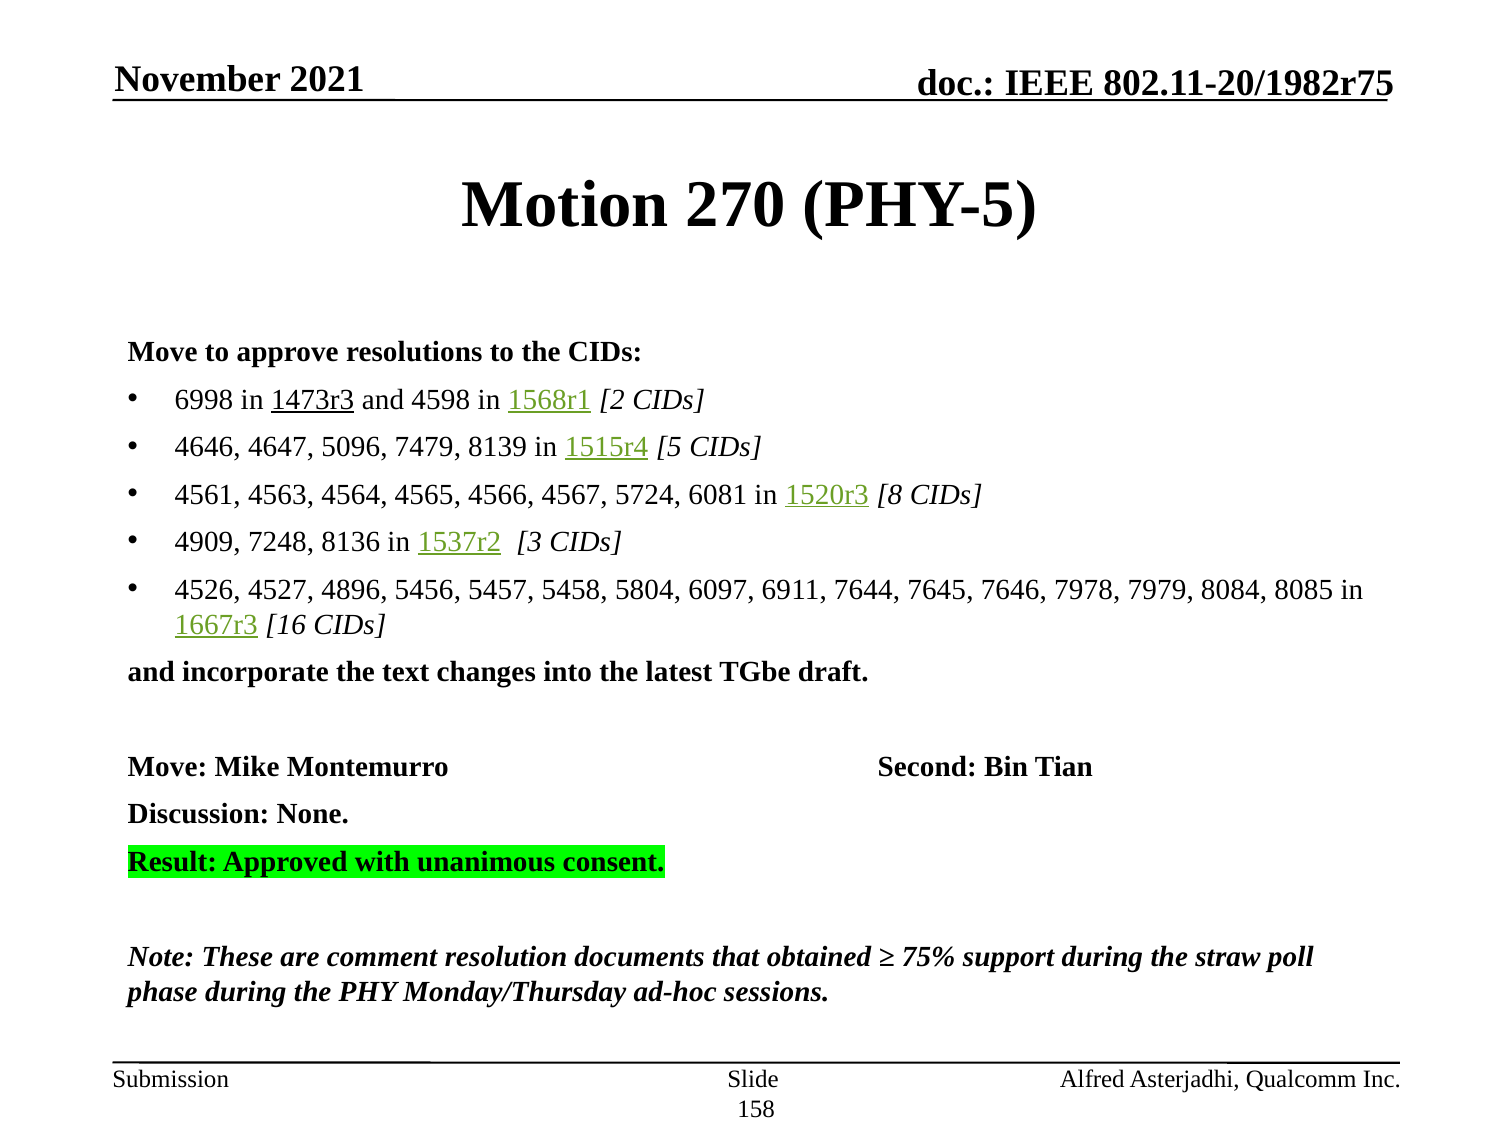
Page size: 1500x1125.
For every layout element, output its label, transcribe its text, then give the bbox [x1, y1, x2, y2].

footer Alfred Asterjadhi, Qualcomm Inc. [878, 1061, 1402, 1093]
list Move to approve resolutions to the CIDs: 6998 in 1473r3 and 4598 in 1568r1 [2 CIDs] 4646, 4647, 5096, 7479, 8139 in 1515r4 [5 CIDs] 4561, 4563, 4564, 4565, 4566, 4567, 5724, 6081 in 1520r3 [8 CIDs] 4909, 7248, 8136 in 1537r2 [3 CIDs] 4526, 4527, 4896, 5456, 5457, 5458, 5804, 6097, 6911, 7644, 7645, 7646, 7978, 7979, 8084, 8085 in 1667r3 [16 CIDs] and incorporate the text changes into the latest TGbe draft. Move: Mike Montemurro Second: Bin Tian Discussion: None. Result: Approved with unanimous consent. Note: These are comment resolution documents that obtained ≥ 75% support during the straw poll phase during the PHY Monday/Thursday ad-hoc sessions. [112, 324, 1388, 1063]
slide_number Slide 158 [712, 1061, 800, 1123]
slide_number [114, 54, 423, 100]
title Motion 270 (PHY-5) [112, 112, 1388, 288]
